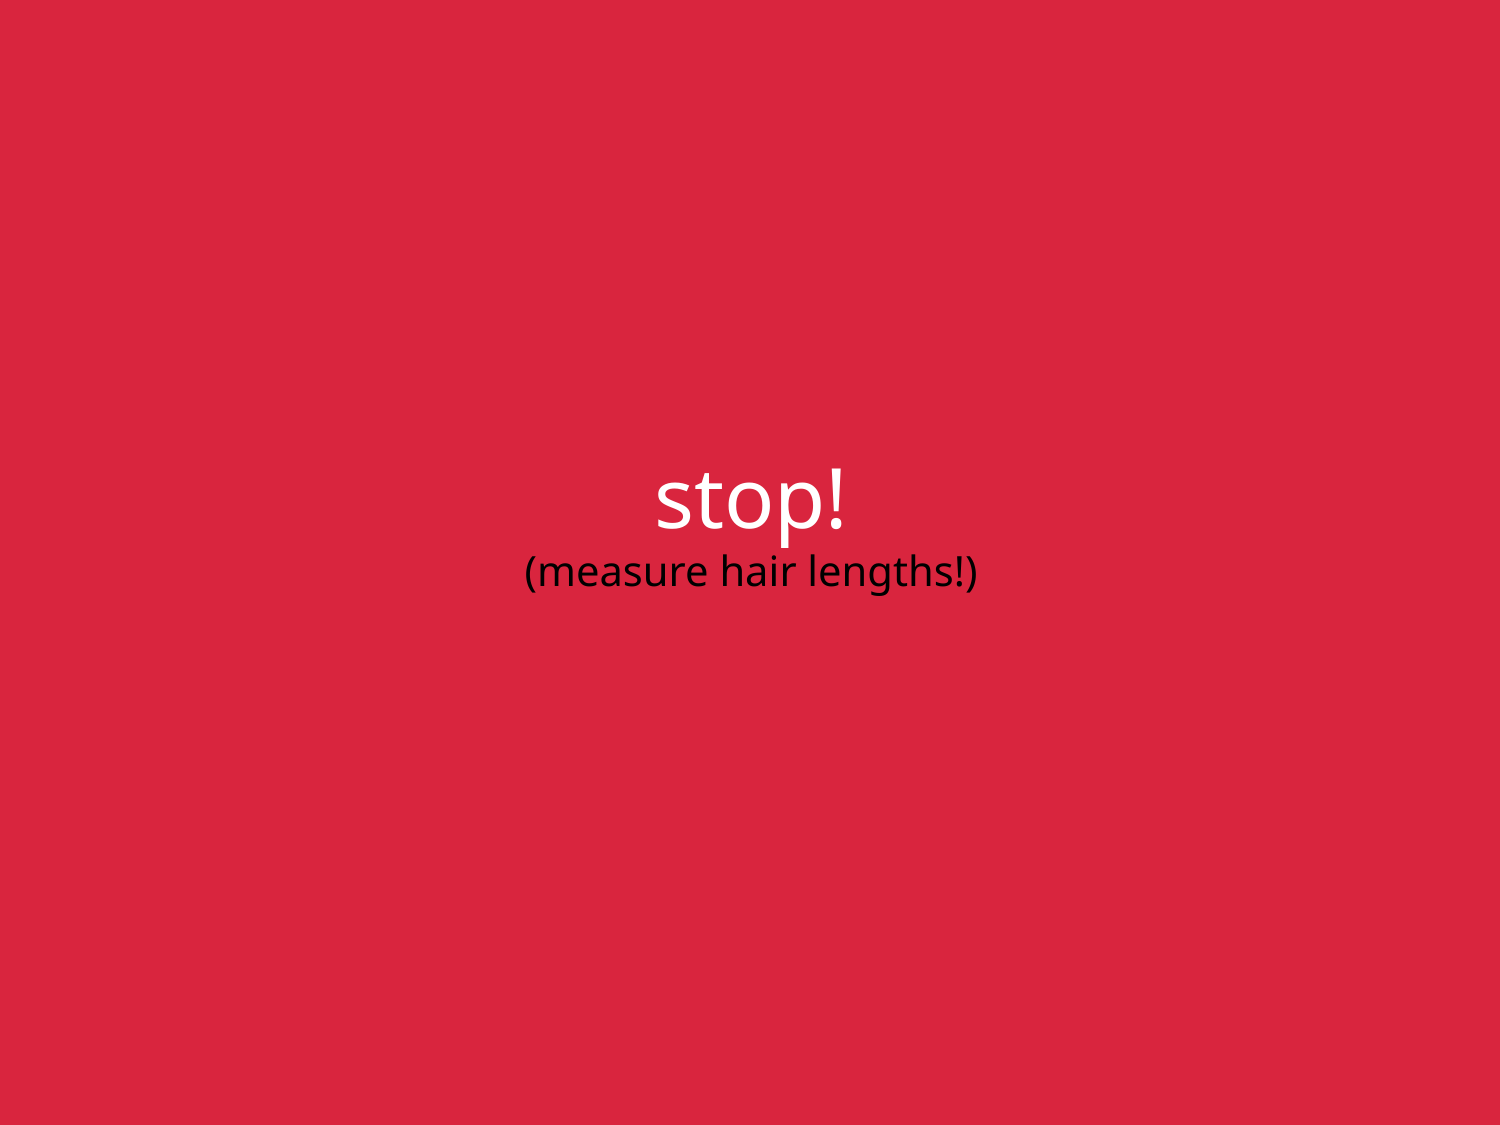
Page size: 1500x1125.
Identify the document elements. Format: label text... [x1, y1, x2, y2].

text_box stop! (measure hair lengths!) [509, 437, 993, 603]
